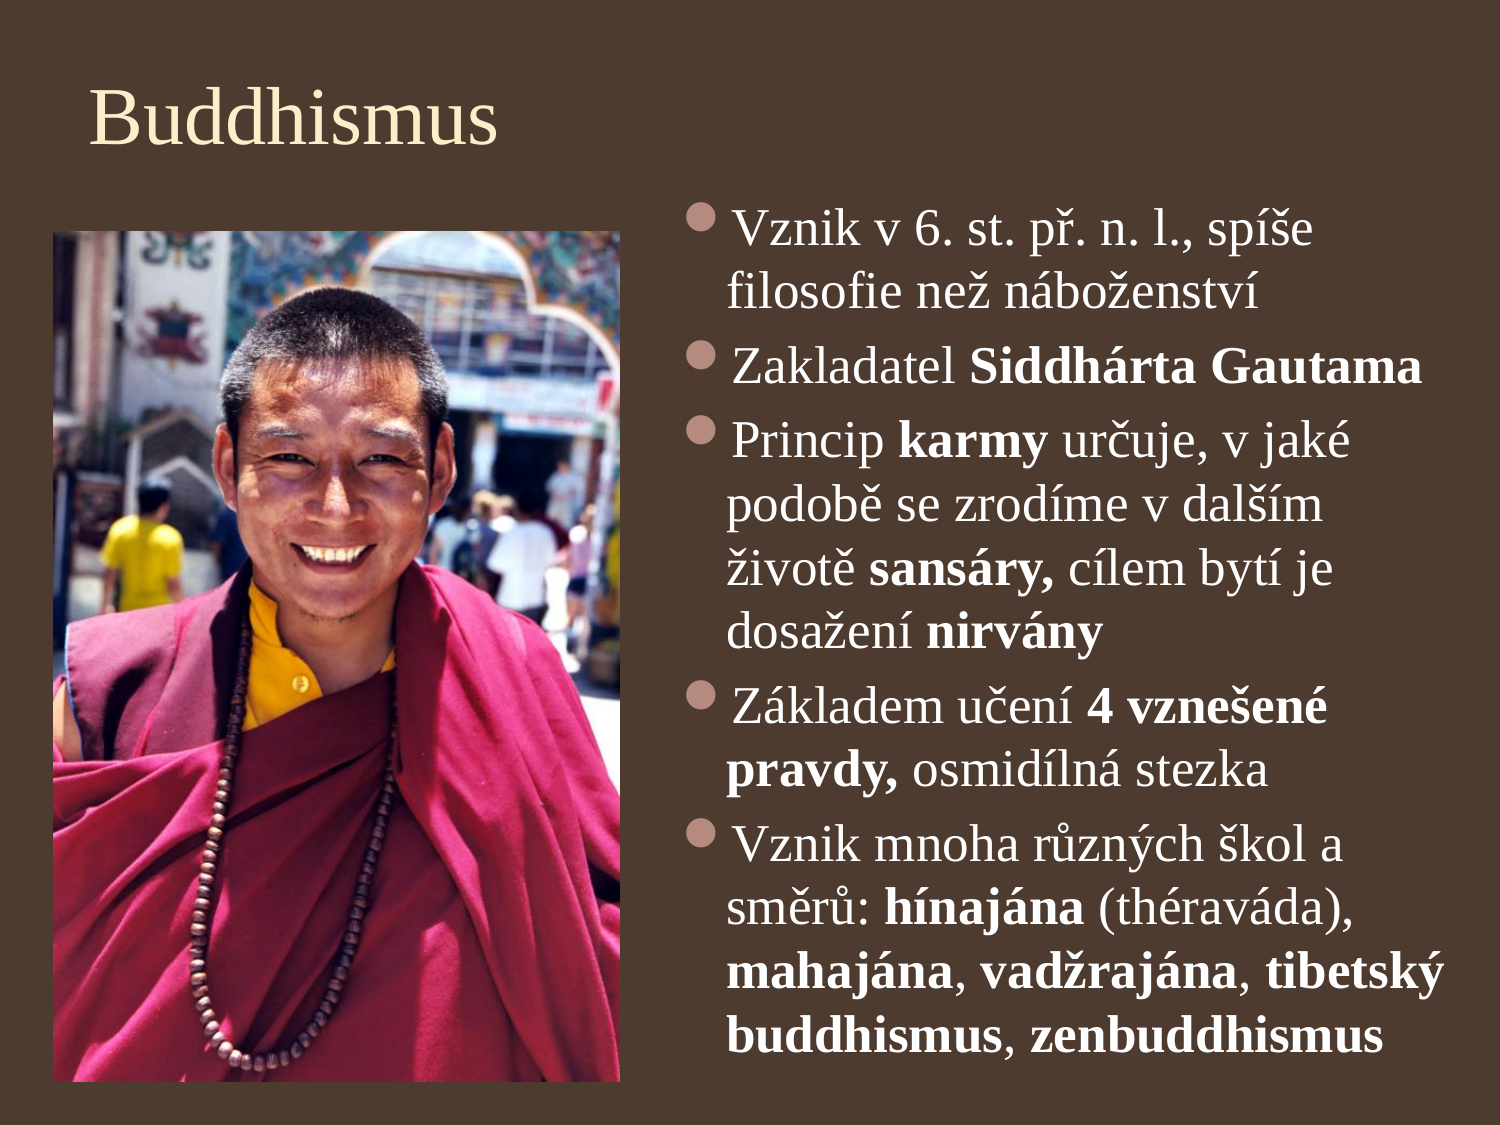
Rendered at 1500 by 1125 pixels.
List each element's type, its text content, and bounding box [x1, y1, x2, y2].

picture [52, 231, 620, 1083]
list Vznik v 6. st. př. n. l., spíše filosofie než náboženství Zakladatel Siddhárta Gautama Princip karmy určuje, v jaké podobě se zrodíme v dalším životě sansáry, cílem bytí je dosažení nirvány Základem učení 4 vznešené pravdy, osmidílná stezka Vznik mnoha různých škol a směrů: hínajána (théraváda), mahajána, vadžrajána, tibetský buddhismus, zenbuddhismus [667, 184, 1471, 1083]
title Buddhismus [88, 54, 1439, 161]
